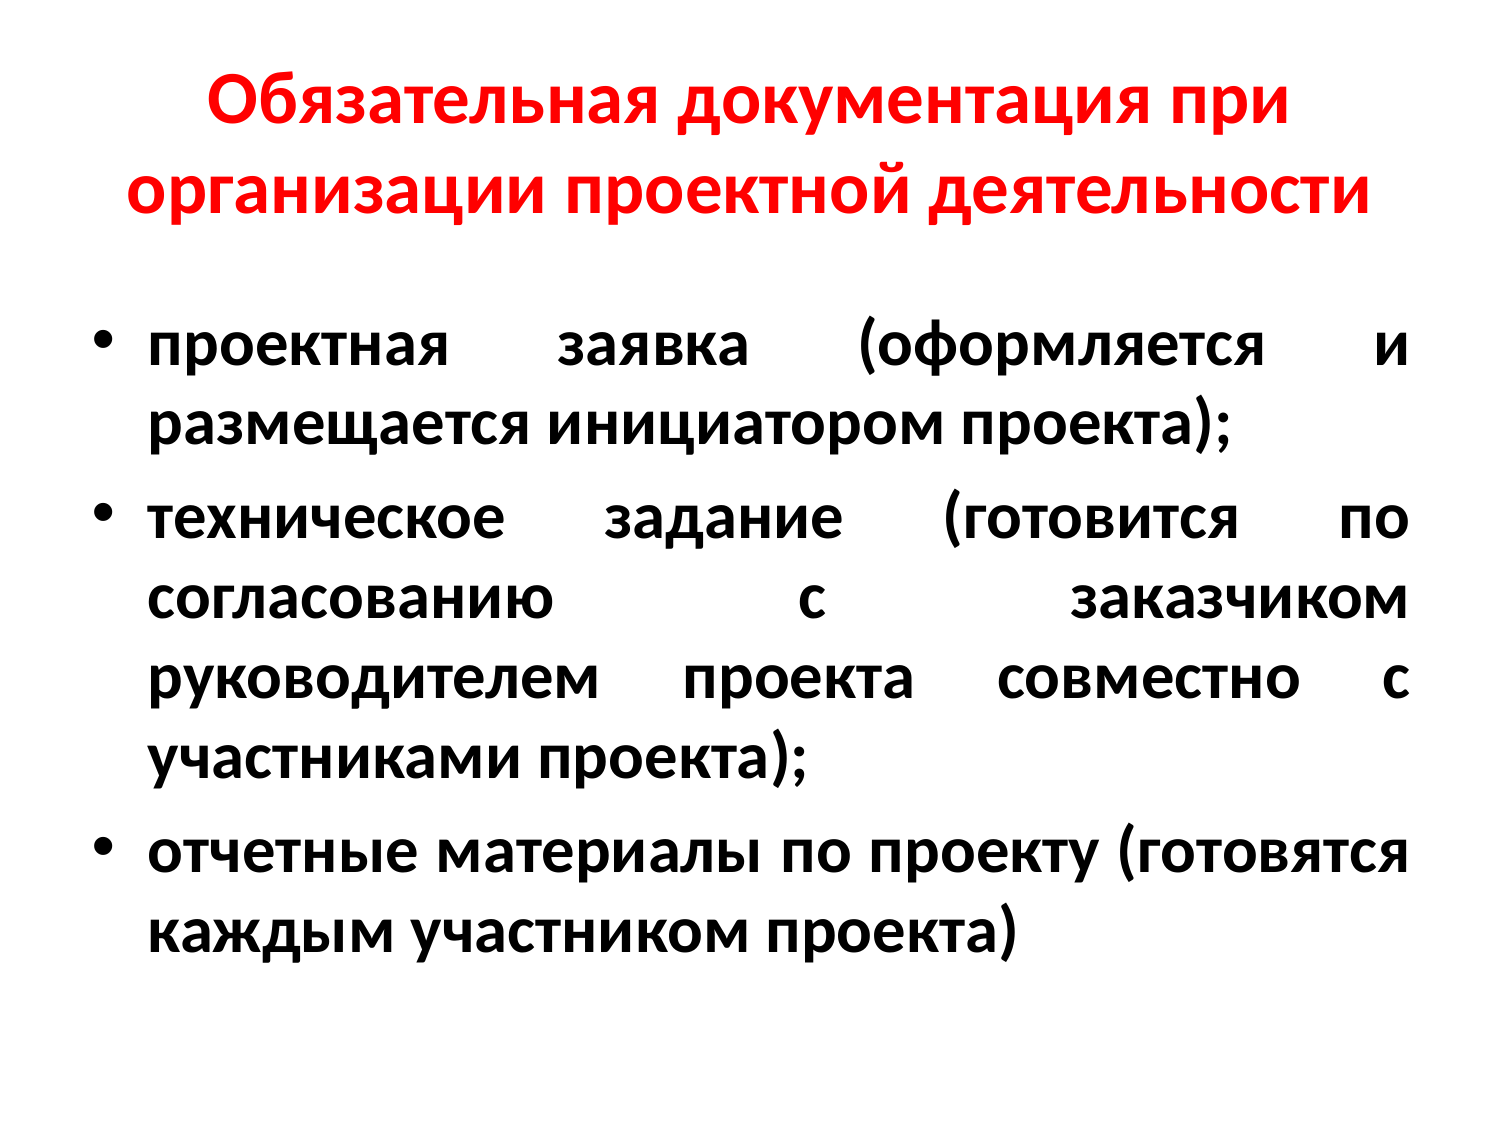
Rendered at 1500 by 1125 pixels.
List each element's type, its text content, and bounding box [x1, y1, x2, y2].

list проектная заявка (оформляется и размещается инициатором проекта); техническое задание (готовится по согласованию с заказчиком руководителем проекта совместно с участниками проекта); отчетные материалы по проекту (готовятся каждым участником проекта) [76, 290, 1427, 1028]
title Обязательная документация при организации проектной деятельности [75, 45, 1425, 233]
